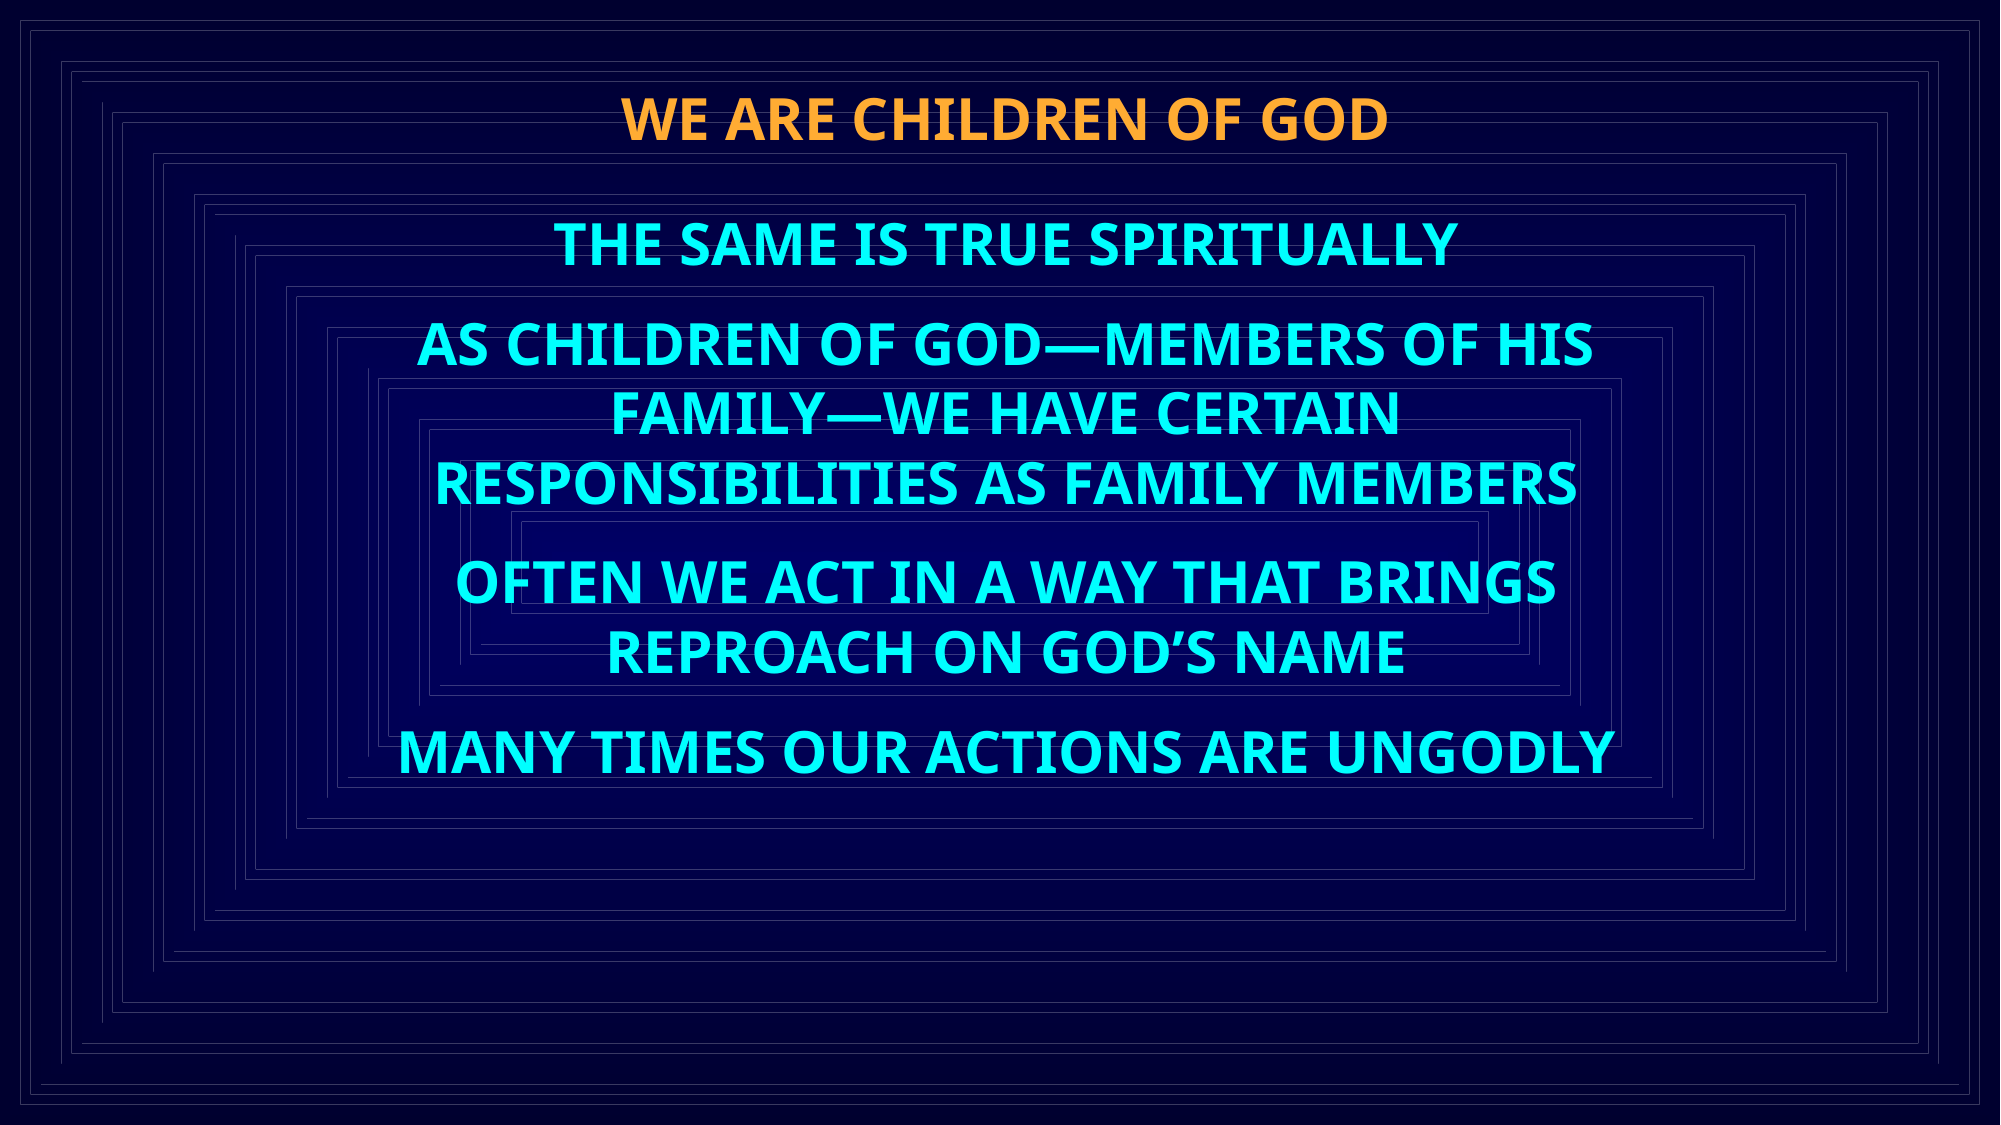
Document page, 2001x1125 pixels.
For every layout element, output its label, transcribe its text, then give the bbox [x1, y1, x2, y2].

text_box WE ARE CHILDREN OF GOD [387, 75, 1625, 160]
text_box THE SAME IS TRUE SPIRITUALLY AS CHILDREN OF GOD—MEMBERS OF HIS FAMILY—WE HAVE CERTAIN RESPONSIBILITIES AS FAMILY MEMBERS OFTEN WE ACT IN A WAY THAT BRINGS REPROACH ON GOD’S NAME MANY TIMES OUR ACTIONS ARE UNGODLY [350, 200, 1663, 793]
